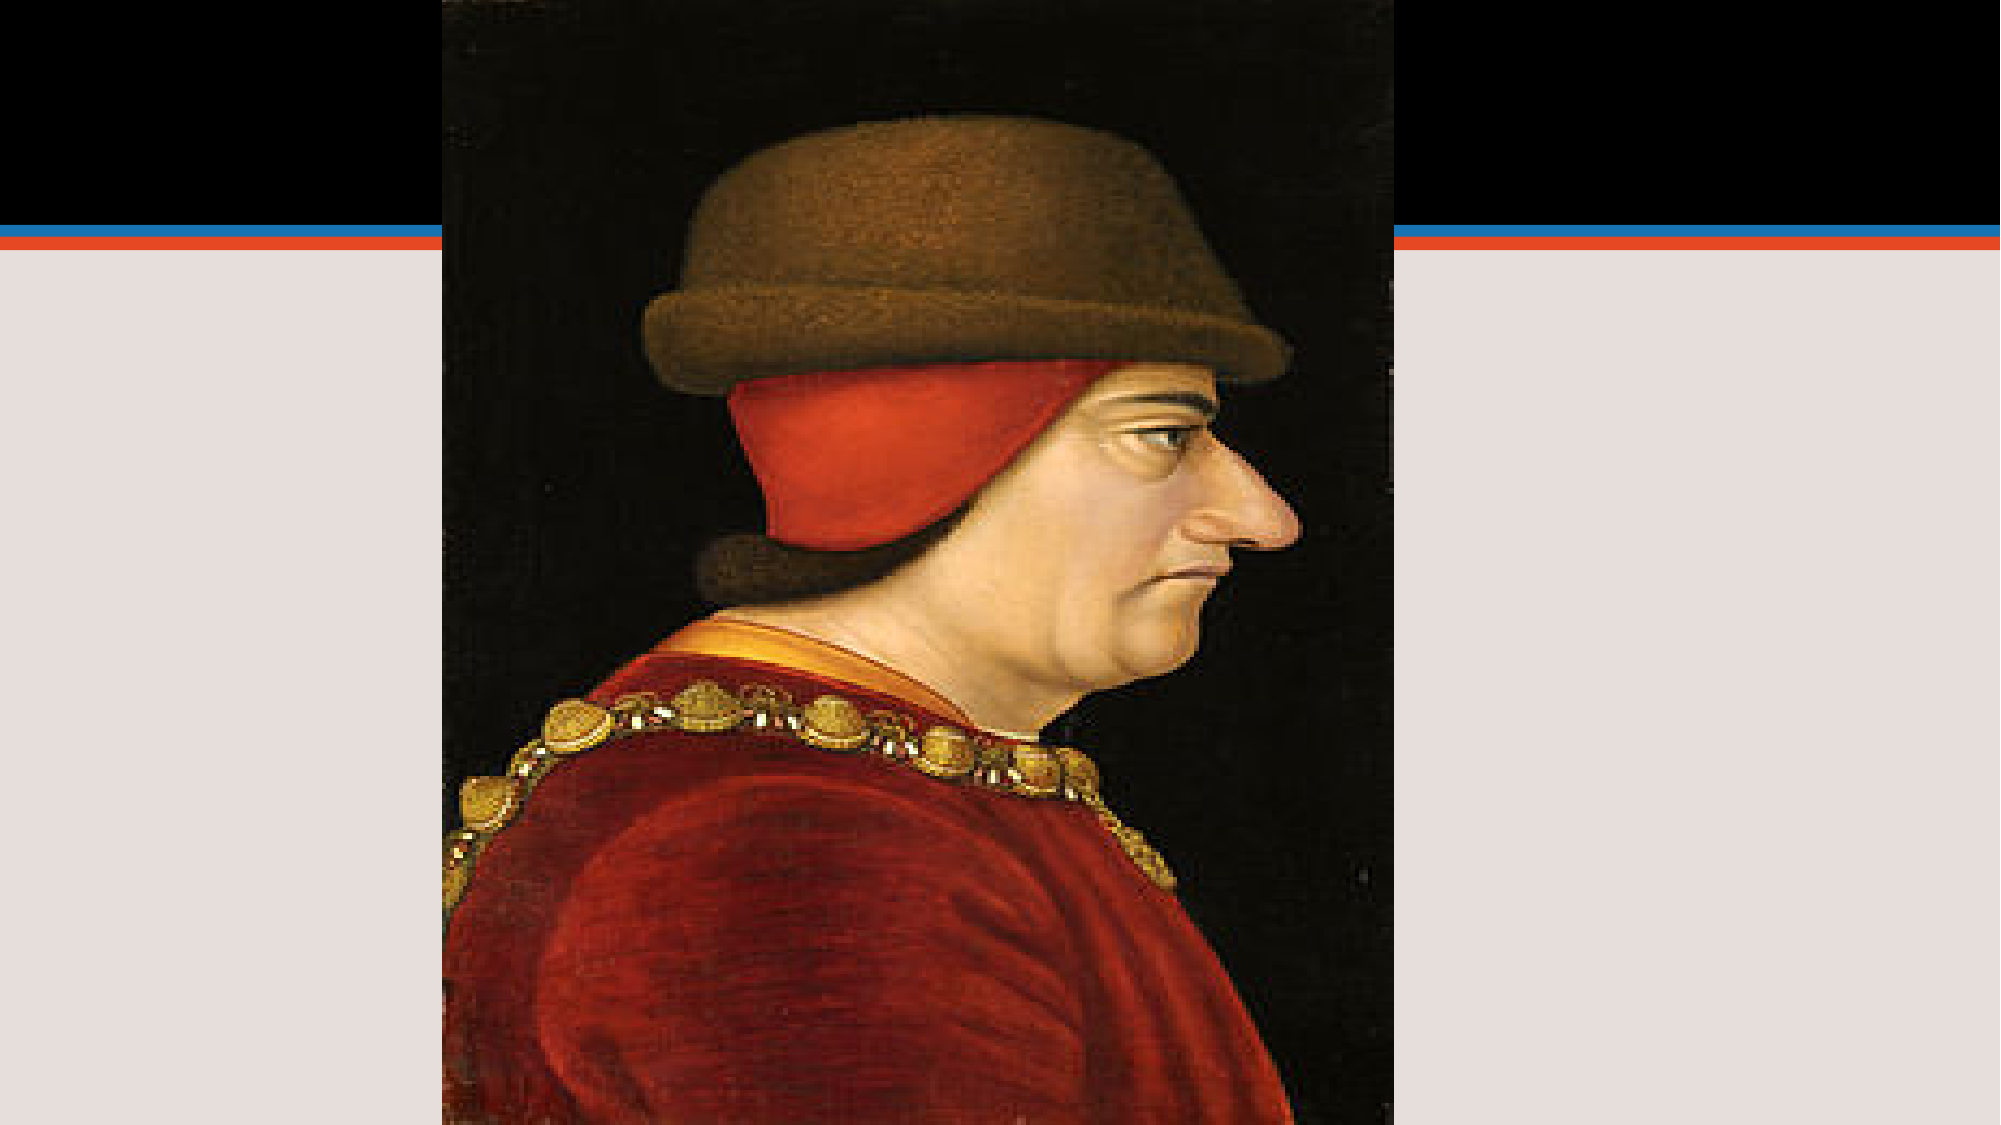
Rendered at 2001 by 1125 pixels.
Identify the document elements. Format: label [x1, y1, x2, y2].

list [442, 0, 1394, 1125]
